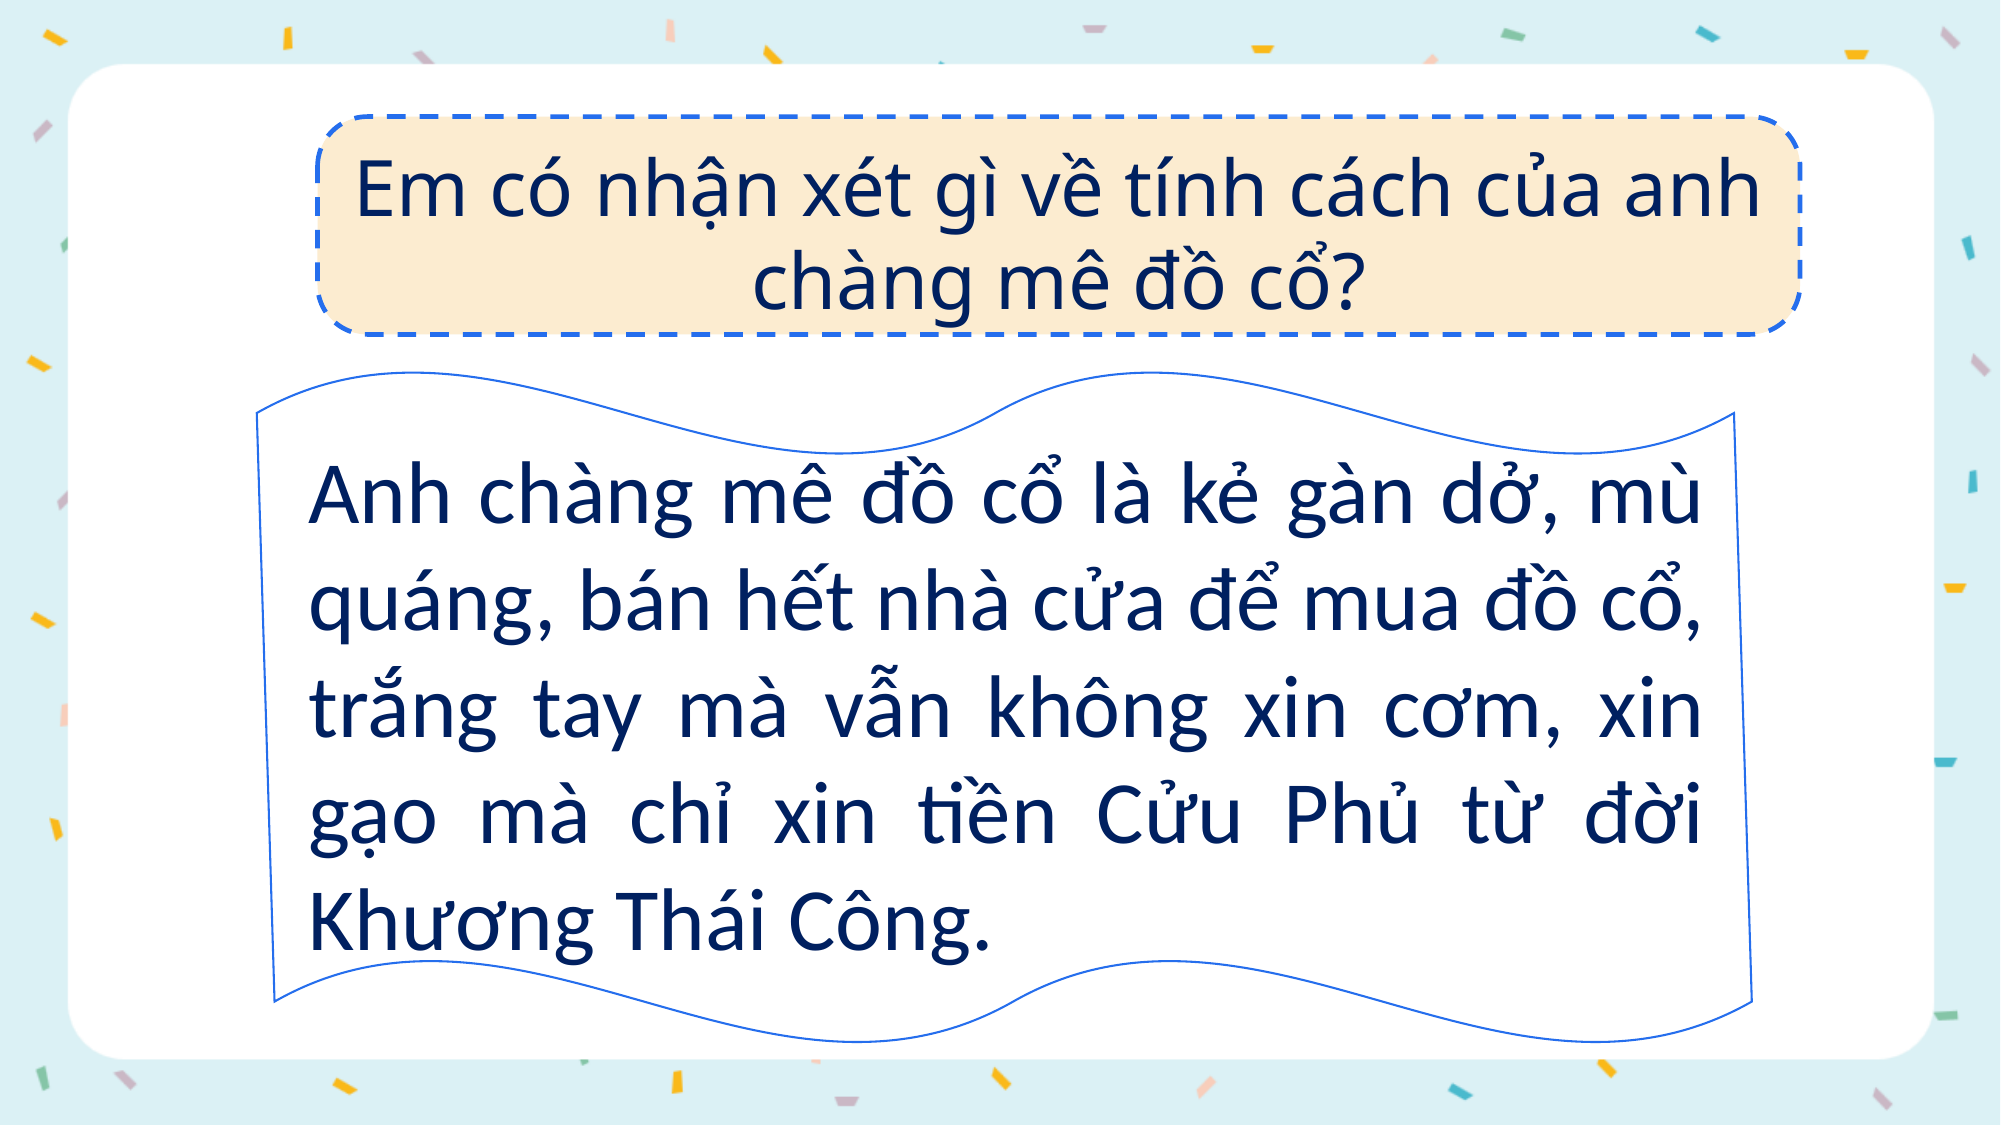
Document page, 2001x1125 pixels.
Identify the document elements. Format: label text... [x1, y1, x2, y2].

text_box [256, 371, 1752, 1044]
text_box Em có nhận xét gì về tính cách của anh chàng mê đồ cổ? [316, 115, 1802, 336]
picture [0, 0, 2001, 1125]
